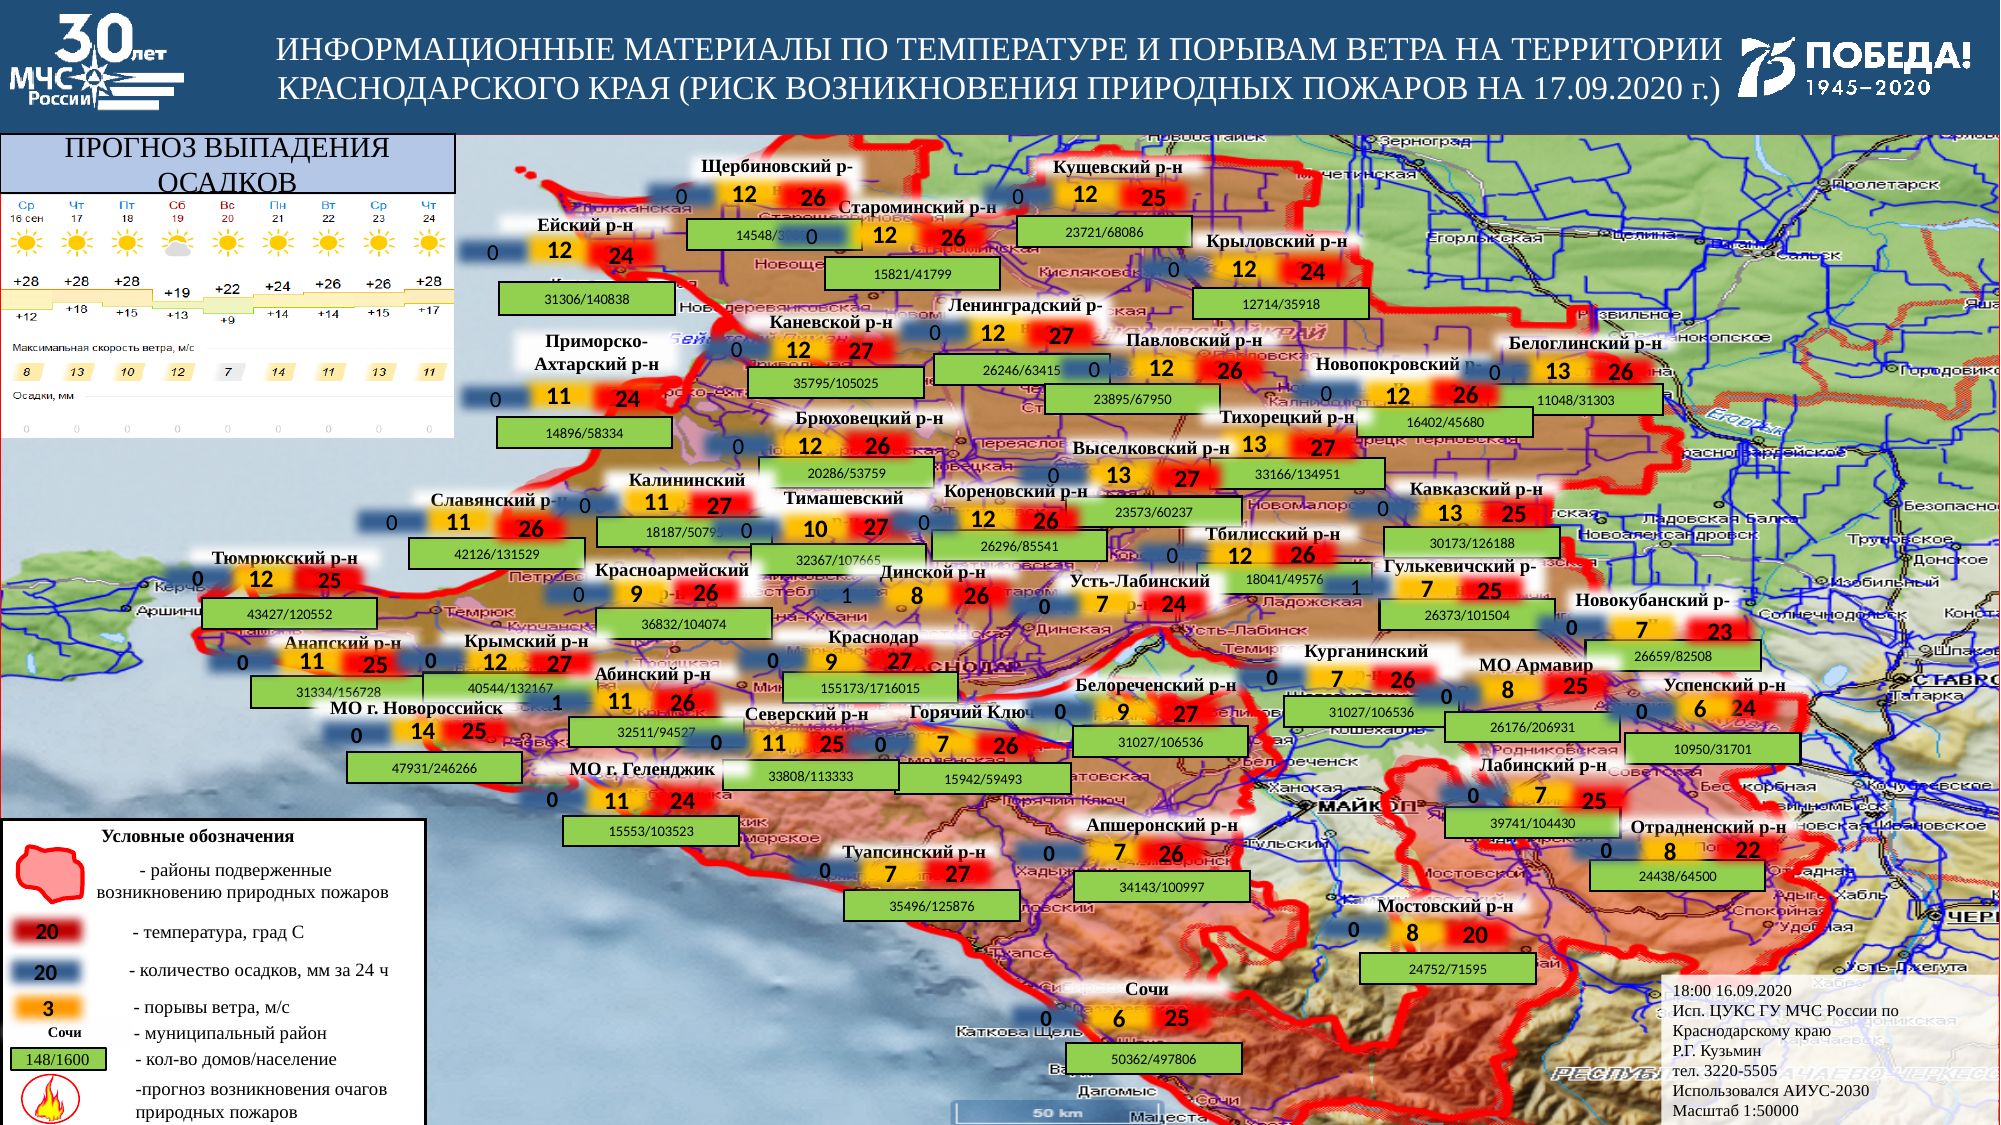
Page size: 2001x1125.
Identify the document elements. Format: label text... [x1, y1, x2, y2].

picture [0, 134, 2000, 1125]
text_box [0, 812, 487, 1125]
picture [10, 13, 184, 118]
picture [1715, 13, 1993, 120]
text_box ИНФОРМАЦИОННЫЕ МАТЕРИАЛЫ ПО ТЕМПЕРАТУРЕ И ПОРЫВАМ ВЕТРА НА ТЕРРИТОРИИ КРАСНОДАРСКОГО КРАЯ (РИСК ВОЗНИКНОВЕНИЯ ПРИРОДНЫХ ПОЖАРОВ НА 17.09.2020 г.) [0, 0, 2000, 134]
